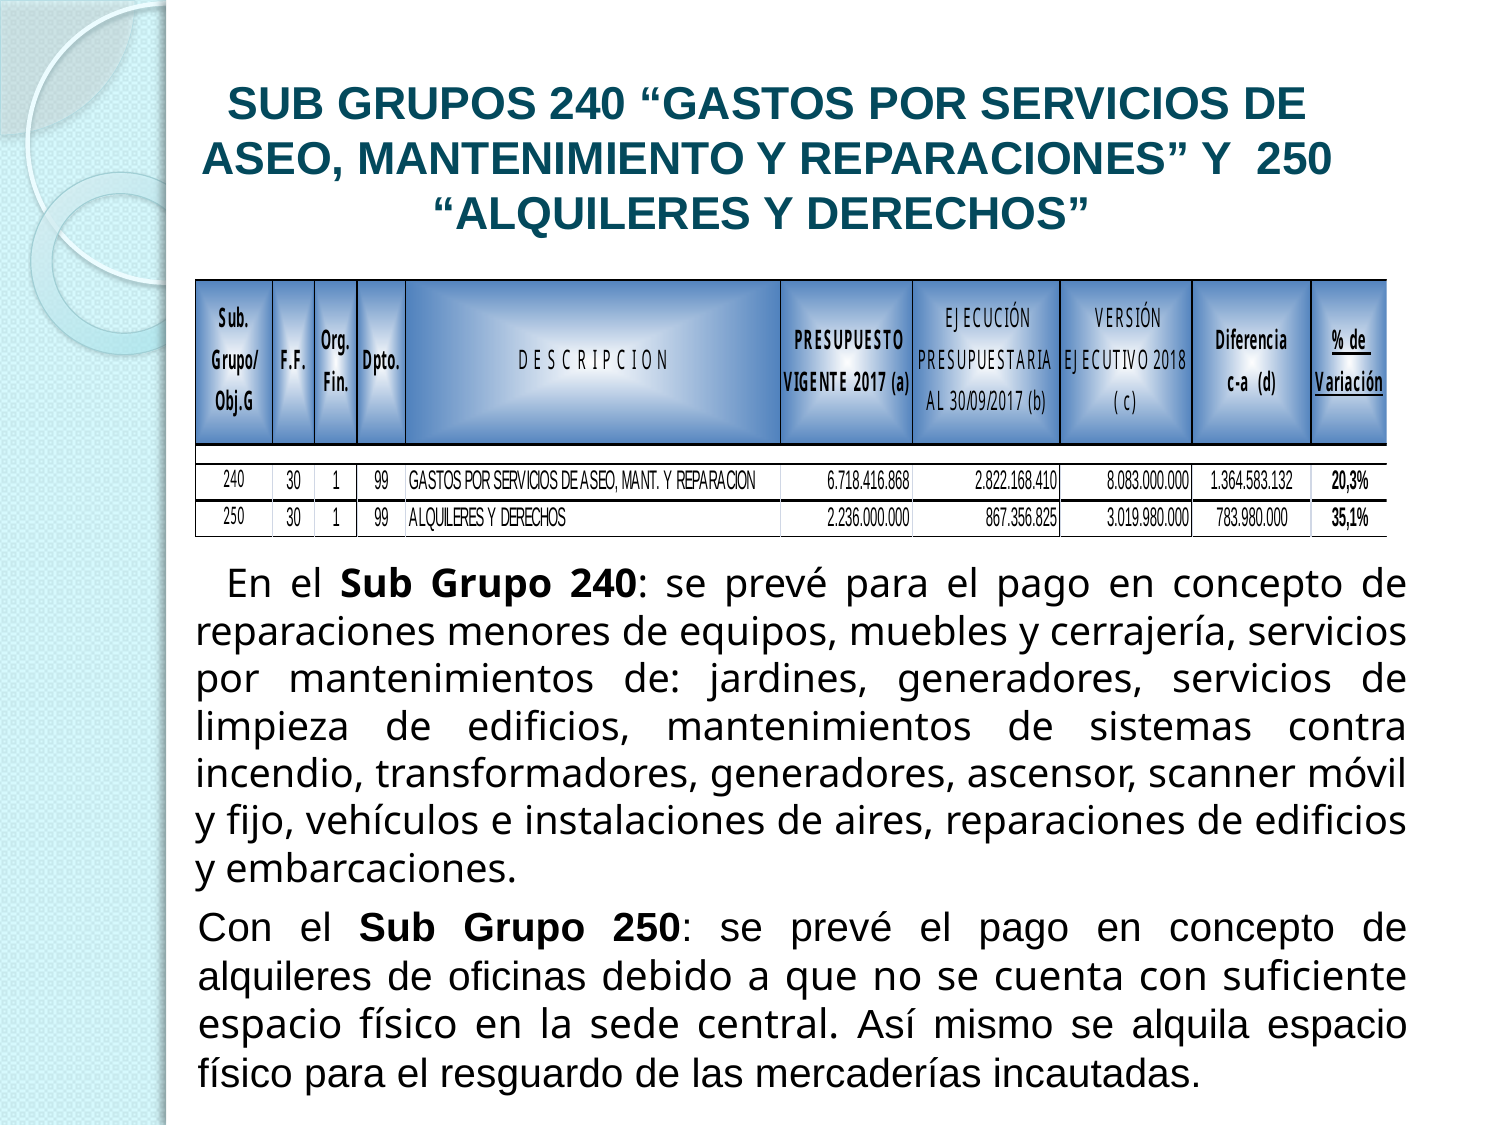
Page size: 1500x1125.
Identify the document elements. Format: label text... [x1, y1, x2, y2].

text_box Con el Sub Grupo 250: se prevé el pago en concepto de alquileres de oficinas debido a que no se cuenta con suficiente espacio físico en la sede central. Así mismo se alquila espacio físico para el resguardo de las mercaderías incautadas. [182, 893, 1424, 1103]
title SUB GRUPOS 240 “GASTOS POR SERVICIOS DE ASEO, MANTENIMIENTO Y REPARACIONES” Y 250 “ALQUILERES Y DERECHOS” [183, 45, 1353, 268]
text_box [194, 278, 1389, 539]
text_box En el Sub Grupo 240: se prevé para el pago en concepto de reparaciones menores de equipos, muebles y cerrajería, servicios por mantenimientos de: jardines, generadores, servicios de limpieza de edificios, mantenimientos de sistemas contra incendio, transformadores, generadores, ascensor, scanner móvil y fijo, vehículos e instalaciones de aires, reparaciones de edificios y embarcaciones. [123, 550, 1424, 870]
